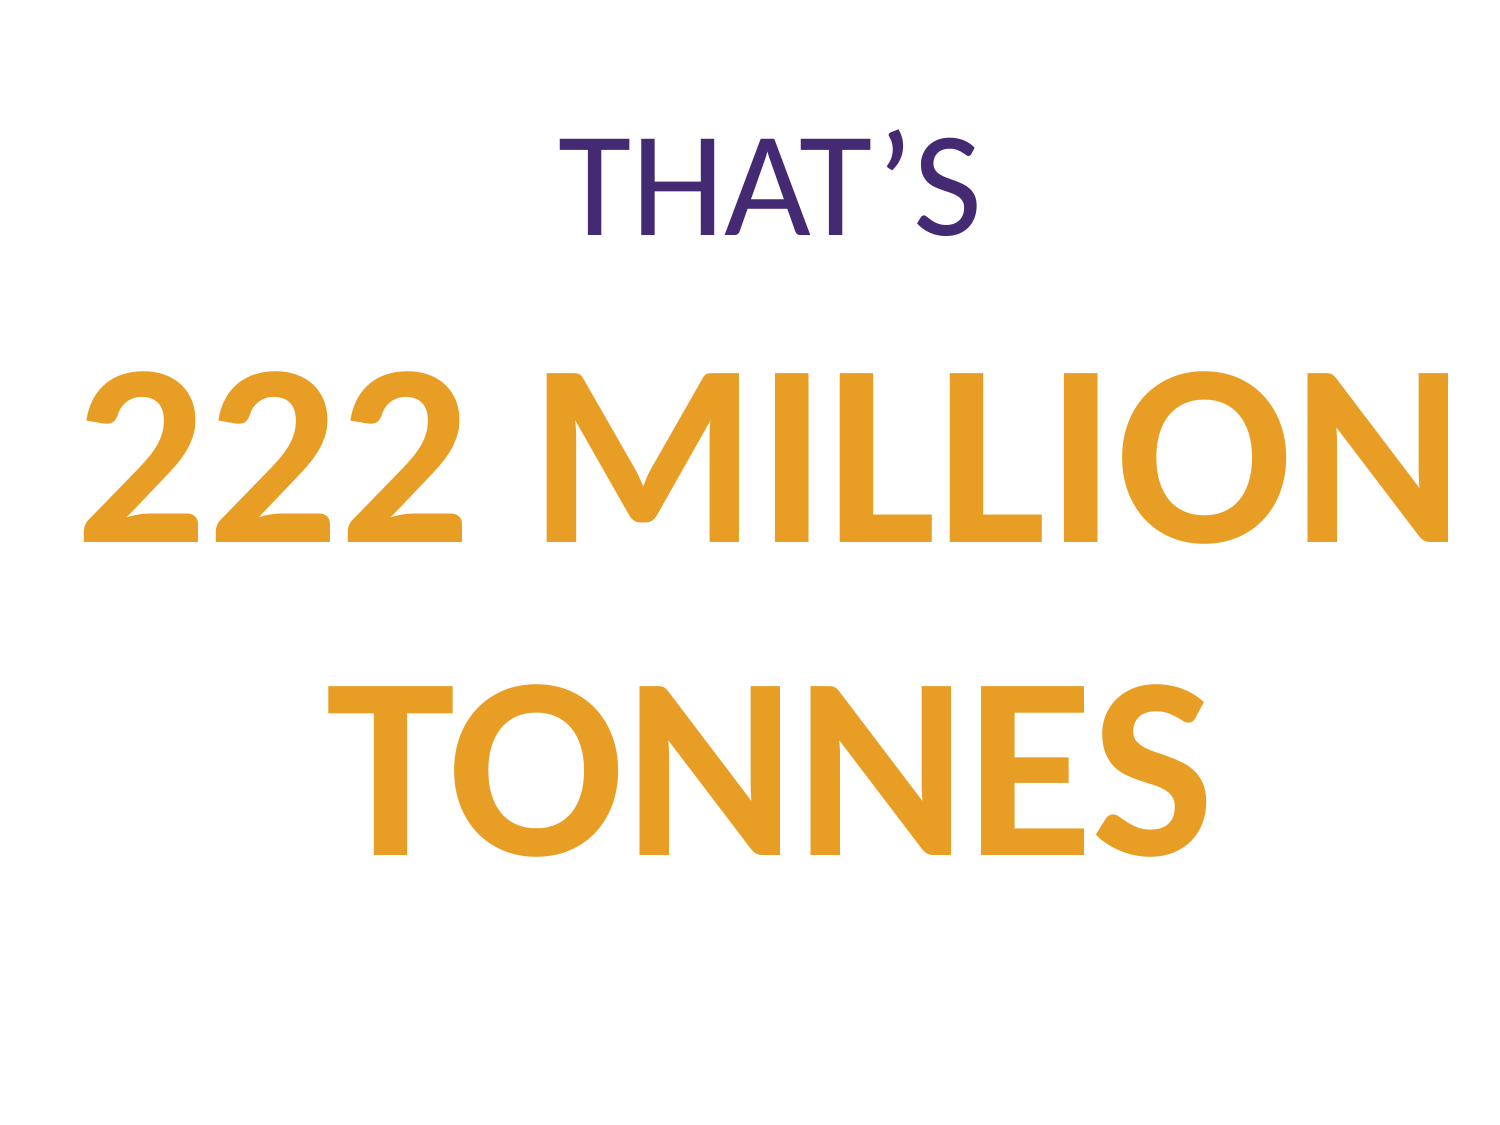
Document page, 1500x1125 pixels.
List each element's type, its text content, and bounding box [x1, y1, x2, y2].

text_box 222 MILLION TONNES [0, 274, 1500, 915]
text_box THAT’S [0, 78, 1500, 273]
